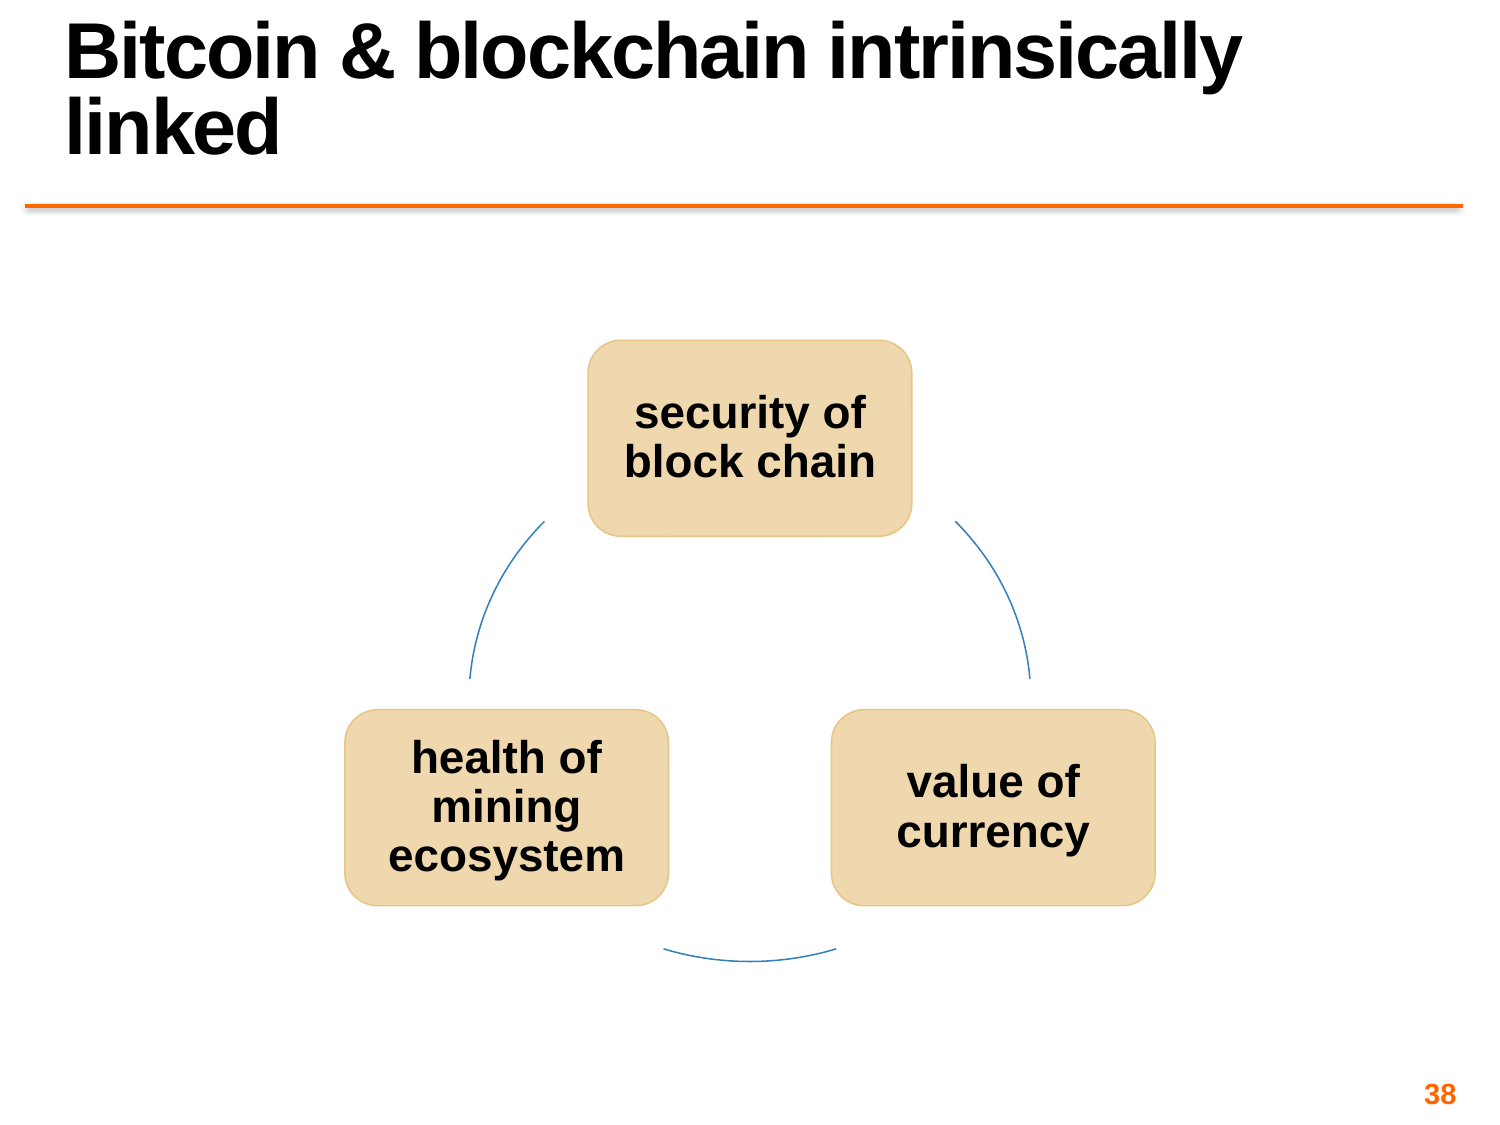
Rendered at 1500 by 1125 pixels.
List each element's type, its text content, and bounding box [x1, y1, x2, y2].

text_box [344, 709, 669, 906]
text_box [469, 521, 545, 679]
text_box [663, 948, 837, 962]
slide_number 38 [1112, 1074, 1463, 1110]
text_box [955, 521, 1030, 679]
text_box [831, 709, 1156, 906]
text_box security of block chain [598, 349, 902, 527]
text_box value of currency [841, 719, 1145, 897]
text_box [588, 340, 912, 537]
title Bitcoin & blockchain intrinsically linked [49, 2, 1493, 178]
